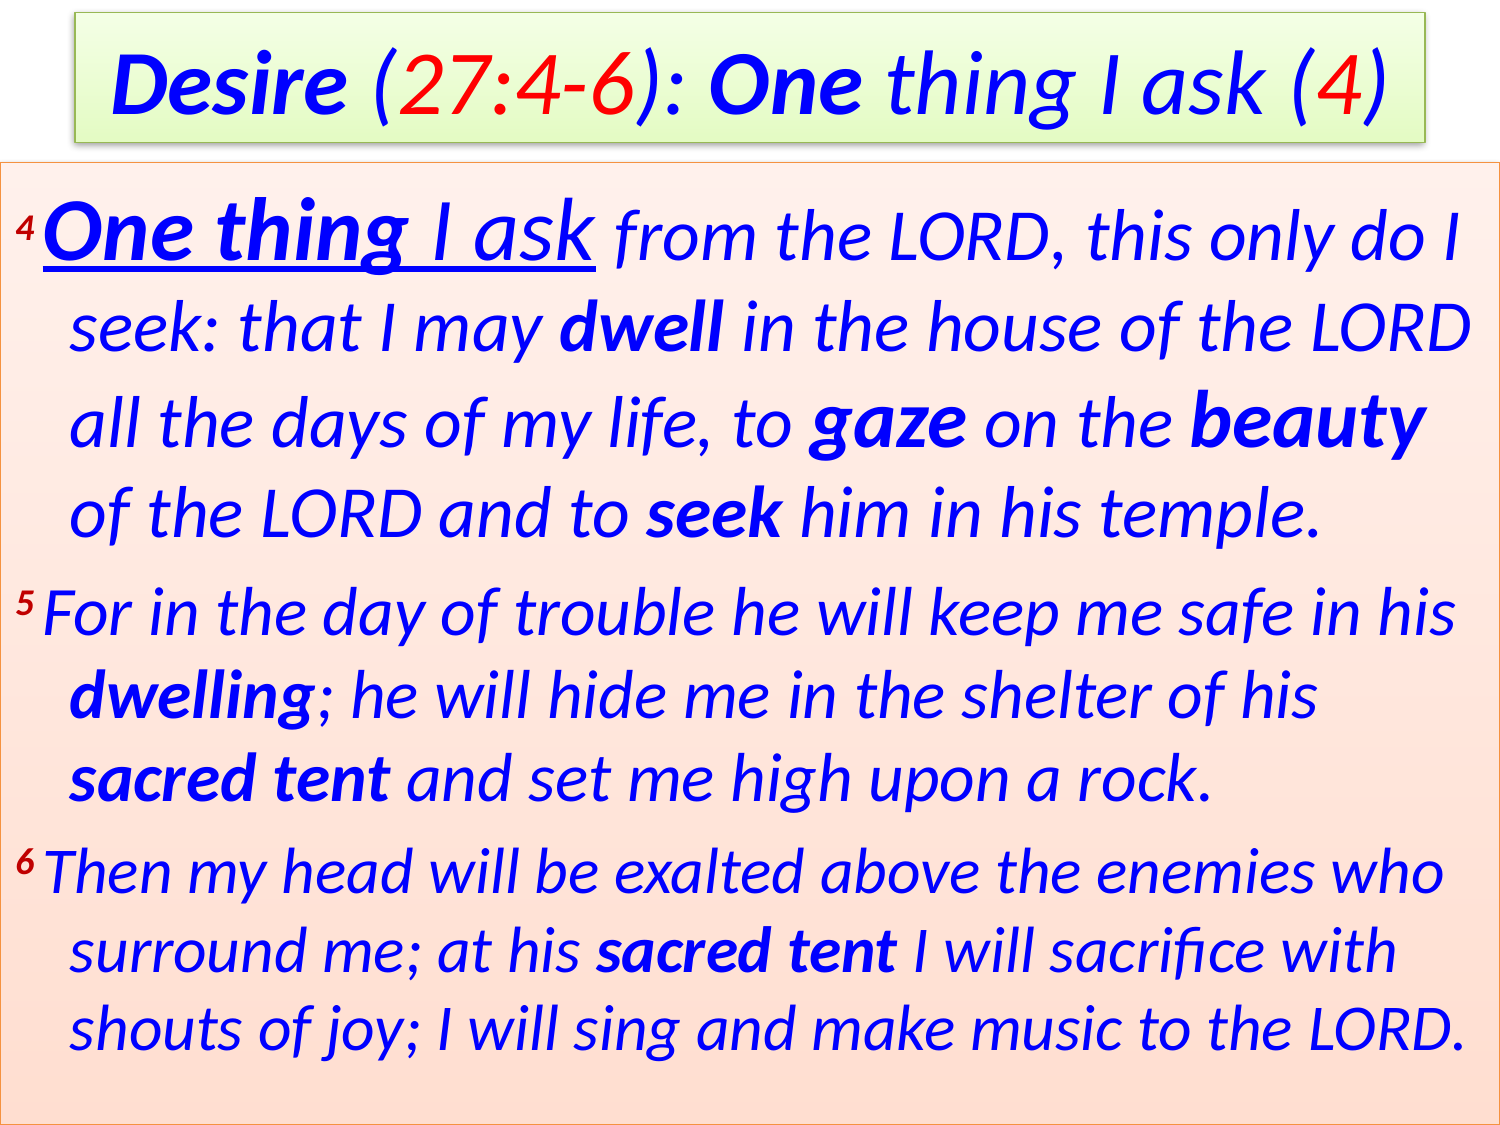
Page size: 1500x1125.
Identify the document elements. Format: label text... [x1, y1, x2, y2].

title Desire (27:4-6): One thing I ask (4) [74, 12, 1426, 143]
list 4 One thing I ask from the Lord, this only do I seek: that I may dwell in the house of the Lord all the days of my life, to gaze on the beauty of the Lord and to seek him in his temple. 5 For in the day of trouble he will keep me safe in his dwelling; he will hide me in the shelter of his sacred tent and set me high upon a rock. 6 Then my head will be exalted above the enemies who surround me; at his sacred tent I will sacrifice with shouts of joy; I will sing and make music to the Lord. [0, 162, 1500, 1125]
